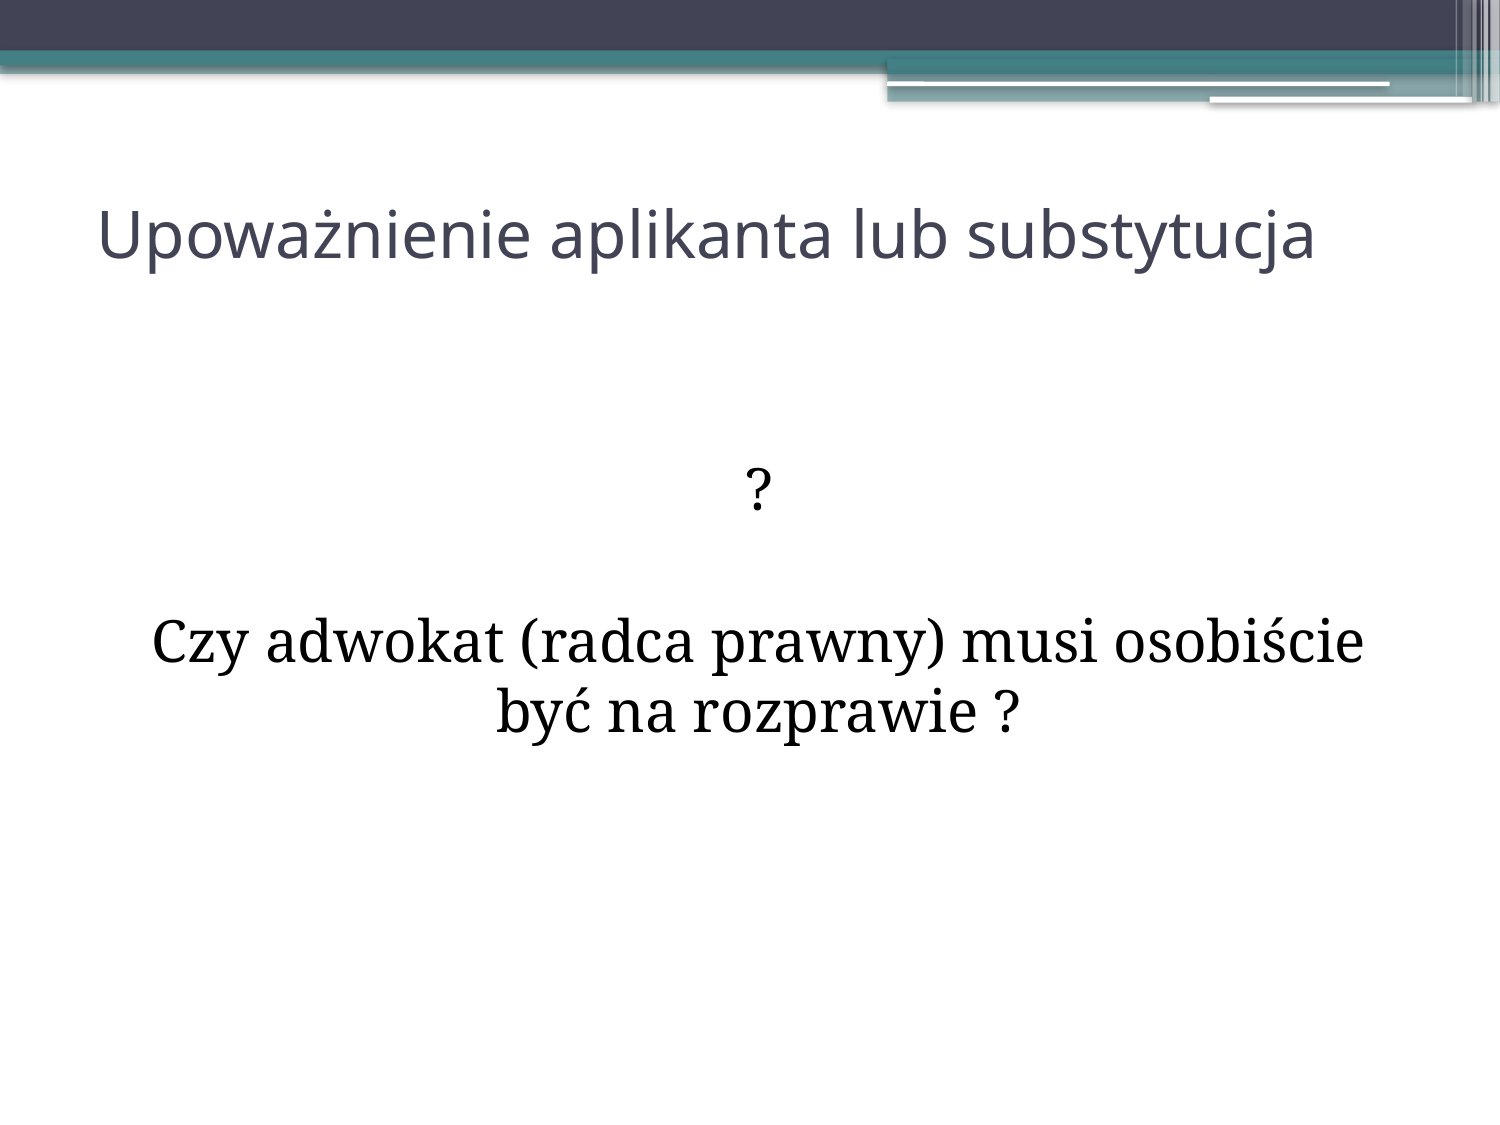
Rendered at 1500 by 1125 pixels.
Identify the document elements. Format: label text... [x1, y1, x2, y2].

title Upoważnienie aplikanta lub substytucja [41, 184, 1392, 360]
list ? Czy adwokat (radca prawny) musi osobiście być na rozprawie ? [75, 368, 1425, 1079]
